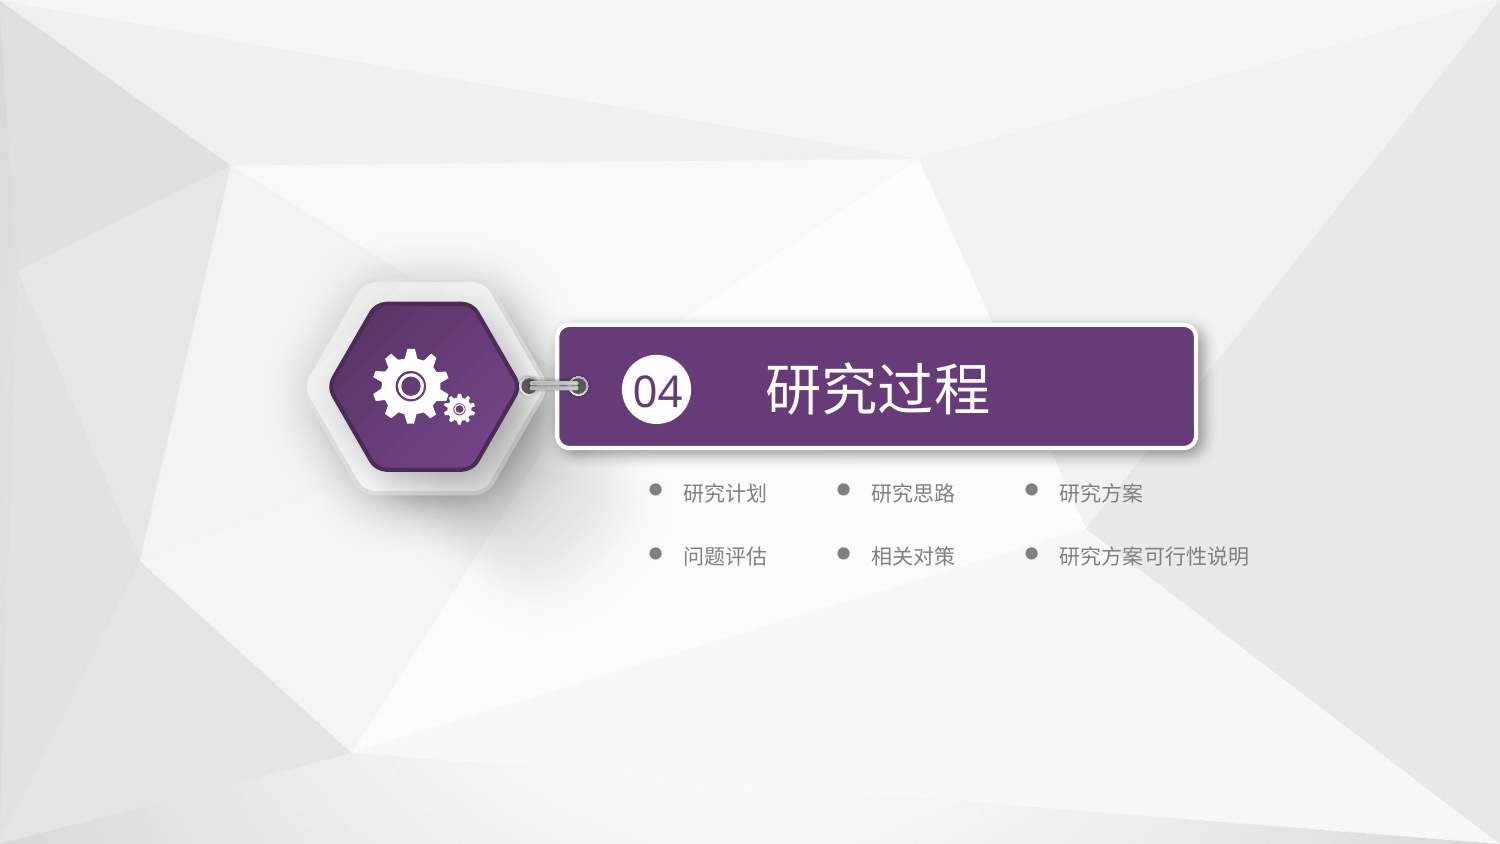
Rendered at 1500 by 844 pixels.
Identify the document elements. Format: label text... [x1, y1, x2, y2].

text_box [303, 246, 643, 671]
text_box [643, 323, 1198, 450]
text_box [373, 348, 475, 425]
text_box 问题评估 [643, 536, 784, 577]
text_box 研究思路 [821, 472, 972, 513]
text_box 研究方案可行性说明 [1009, 536, 1266, 577]
text_box 研究过程 [662, 346, 1094, 430]
picture [0, 0, 1500, 844]
text_box 研究方案 [1009, 472, 1160, 513]
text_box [530, 381, 578, 390]
text_box 相关对策 [821, 536, 972, 577]
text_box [519, 376, 539, 396]
text_box 研究计划 [643, 472, 784, 513]
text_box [568, 376, 589, 396]
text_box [614, 354, 702, 424]
